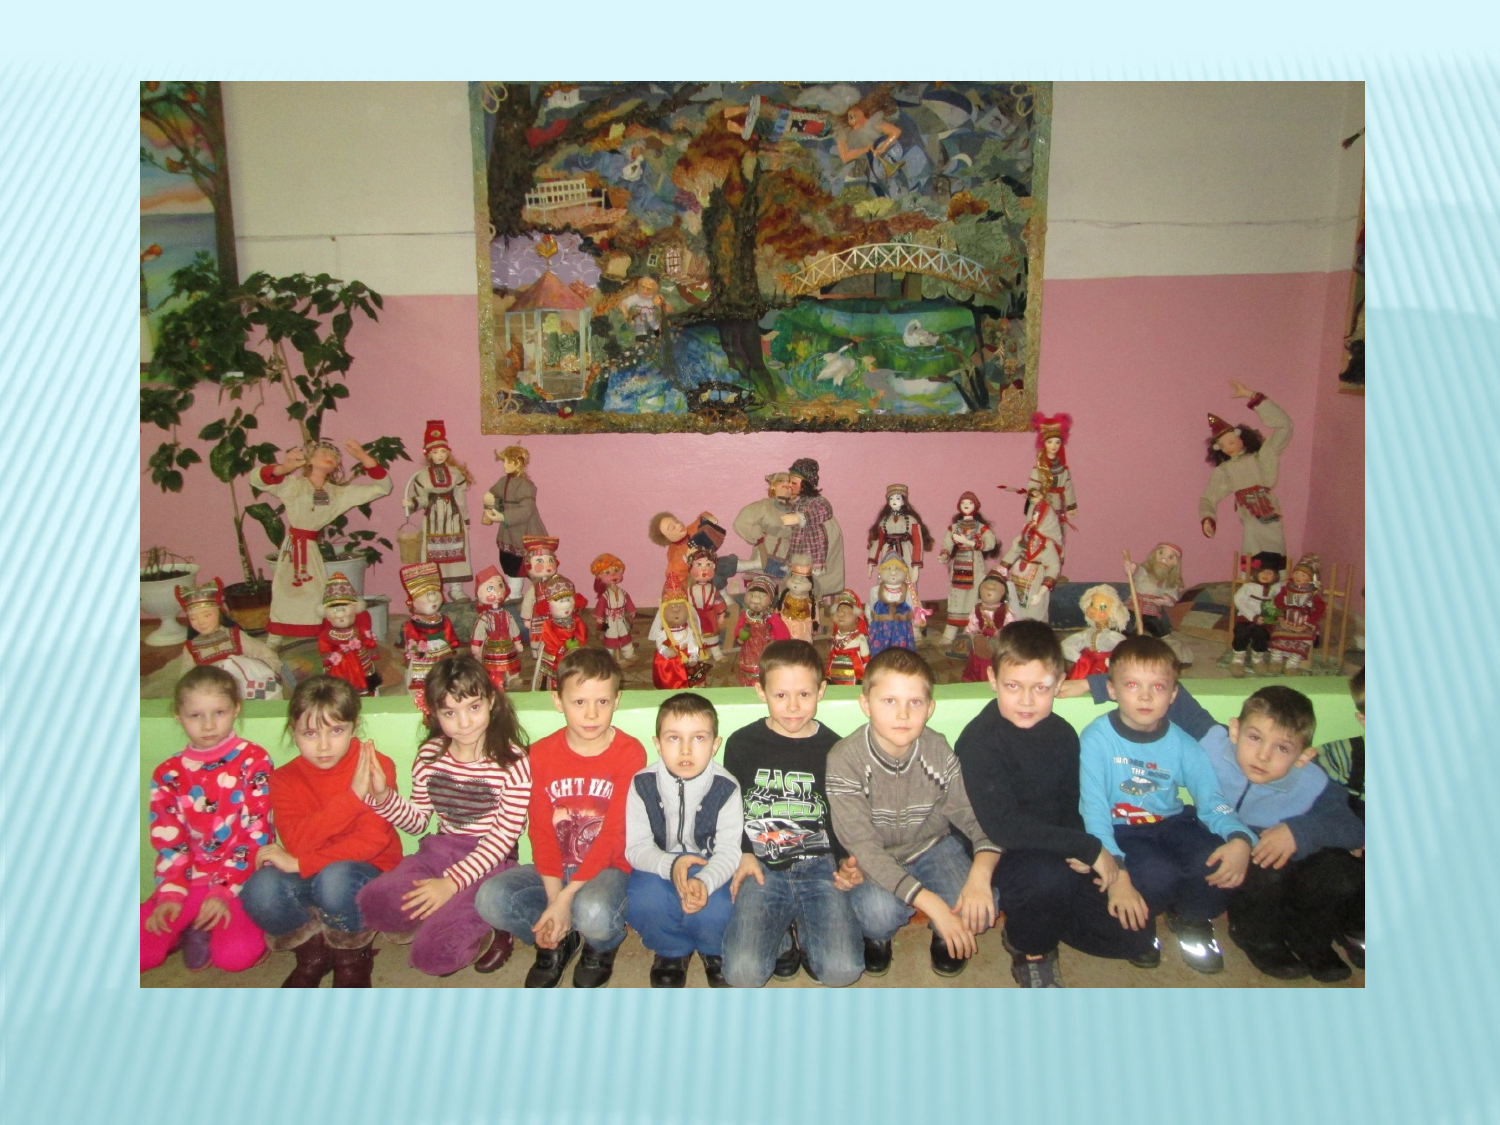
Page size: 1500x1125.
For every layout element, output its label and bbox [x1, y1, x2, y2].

picture [140, 81, 1365, 989]
